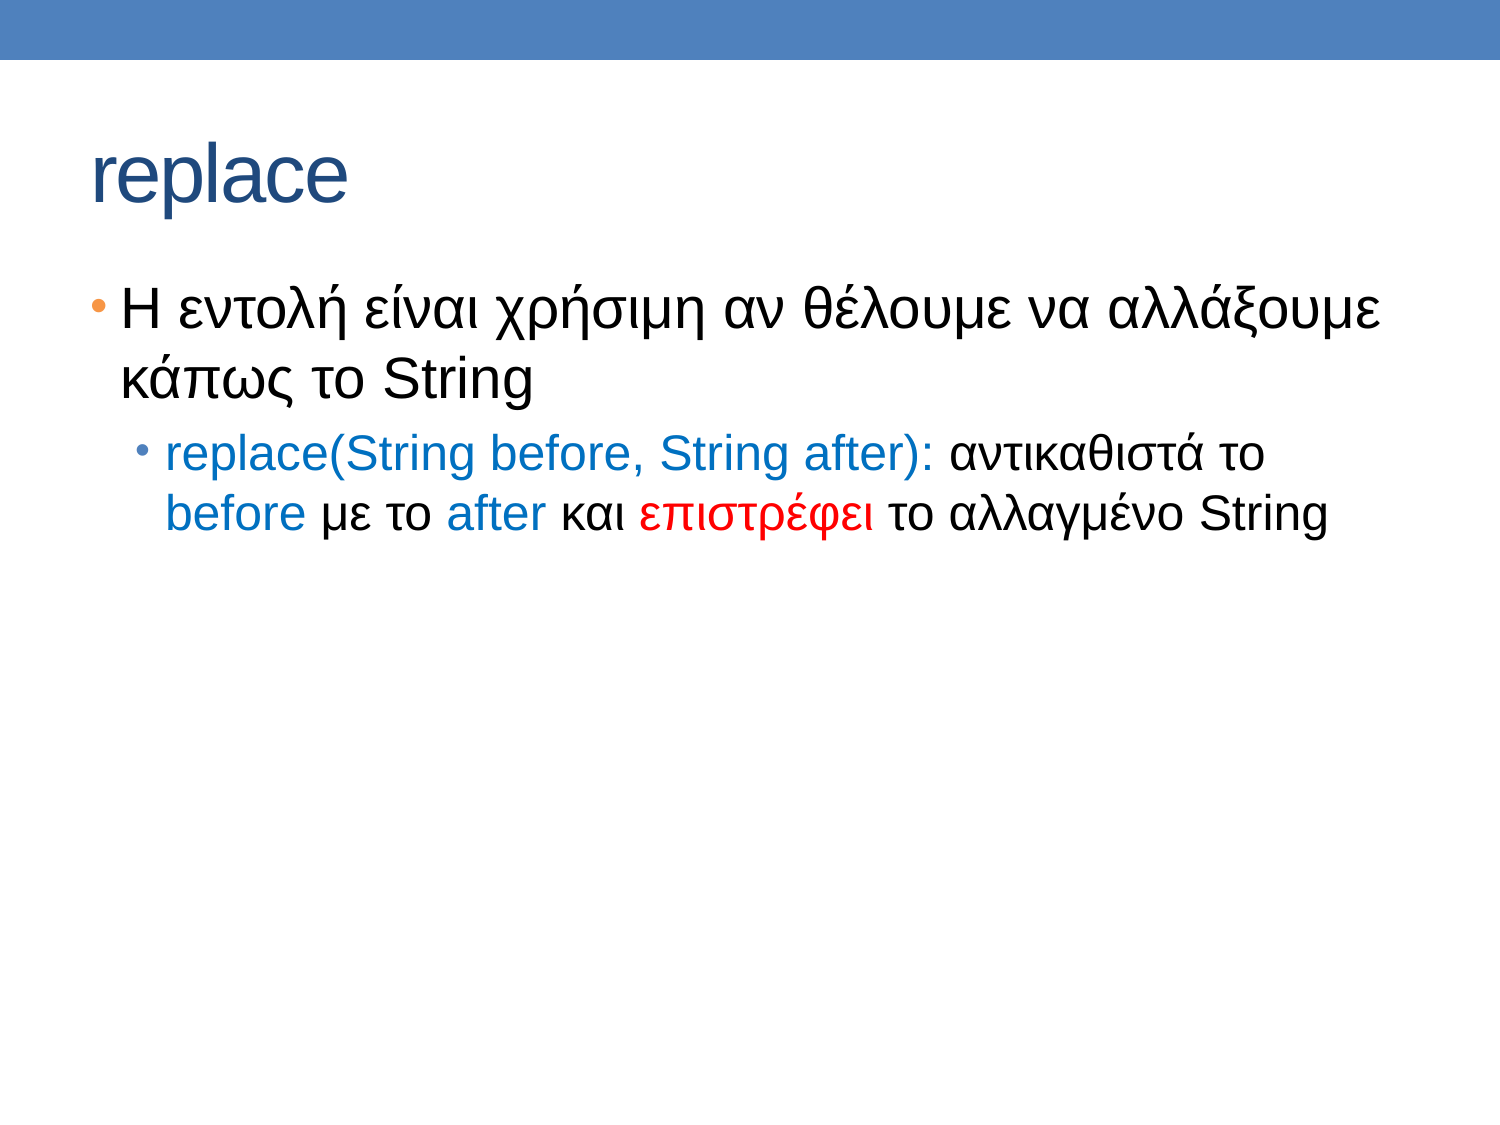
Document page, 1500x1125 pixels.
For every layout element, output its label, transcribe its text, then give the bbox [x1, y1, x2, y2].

title replace [75, 87, 1425, 250]
list Η εντολή είναι χρήσιμη αν θέλουμε να αλλάξουμε κάπως το String replace(String before, String after): αντικαθιστά το before με το after και επιστρέφει το αλλαγμένο String [75, 262, 1425, 1063]
